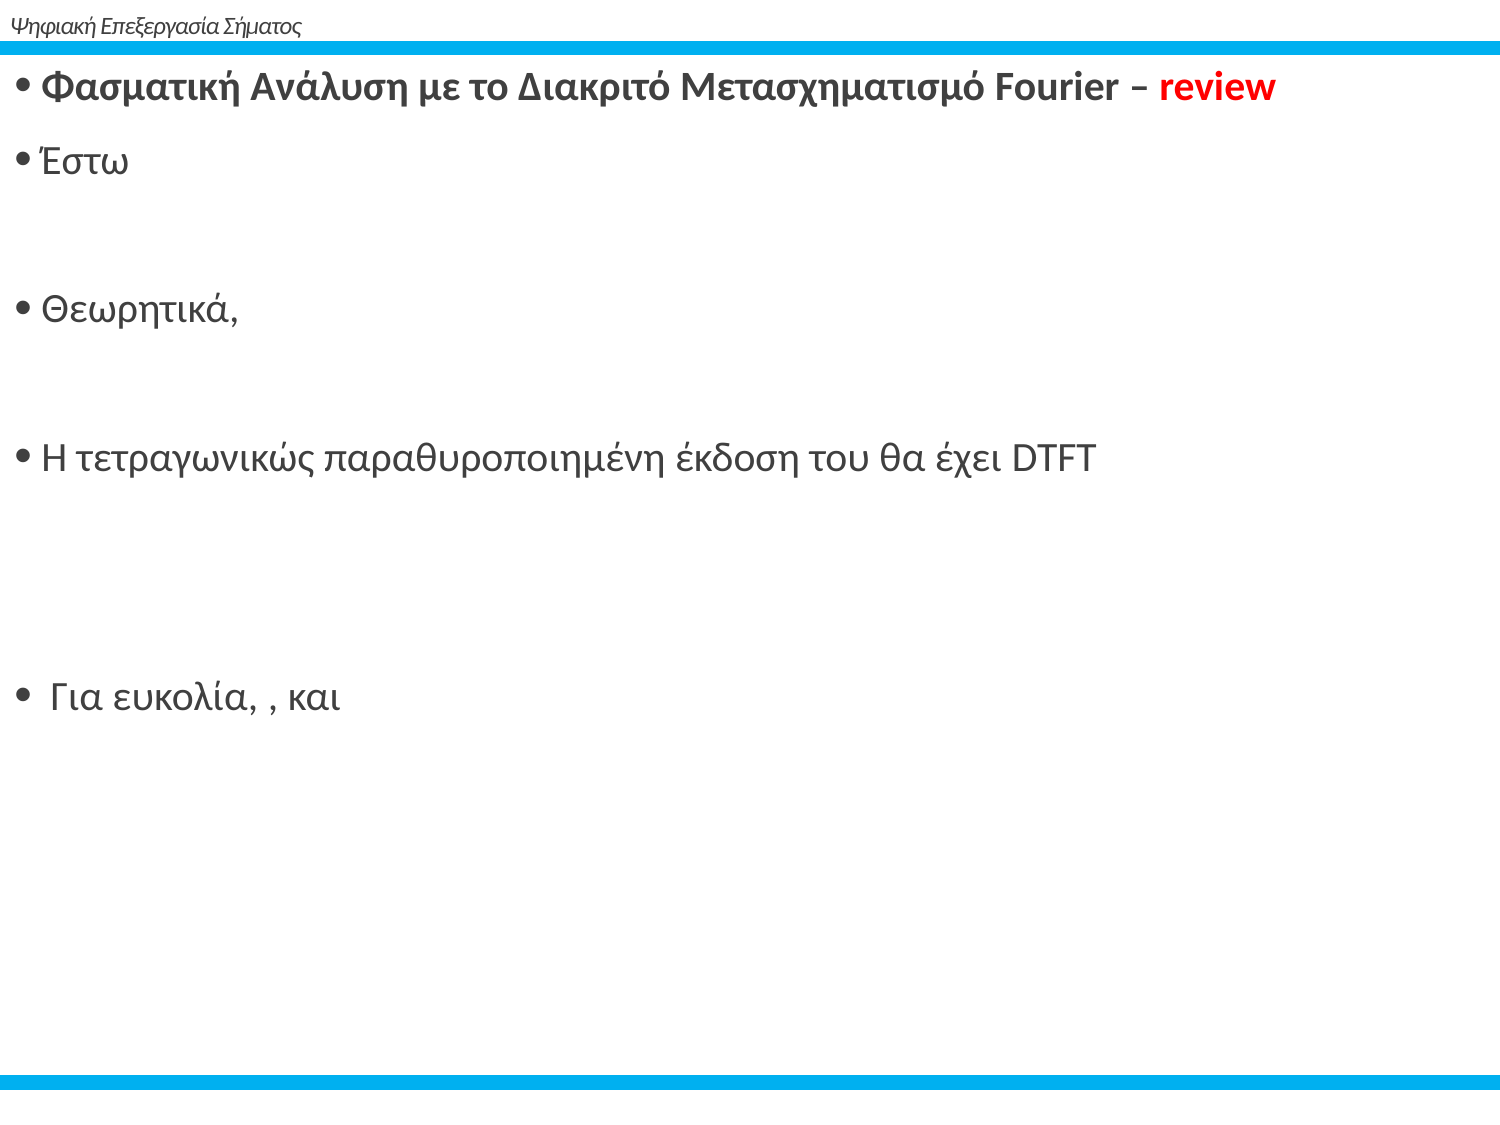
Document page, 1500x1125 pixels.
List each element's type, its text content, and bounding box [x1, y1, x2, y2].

title Ψηφιακή Επεξεργασία Σήματος [0, 19, 1484, 41]
text_box [0, 41, 1500, 55]
text_box [0, 1075, 1500, 1090]
